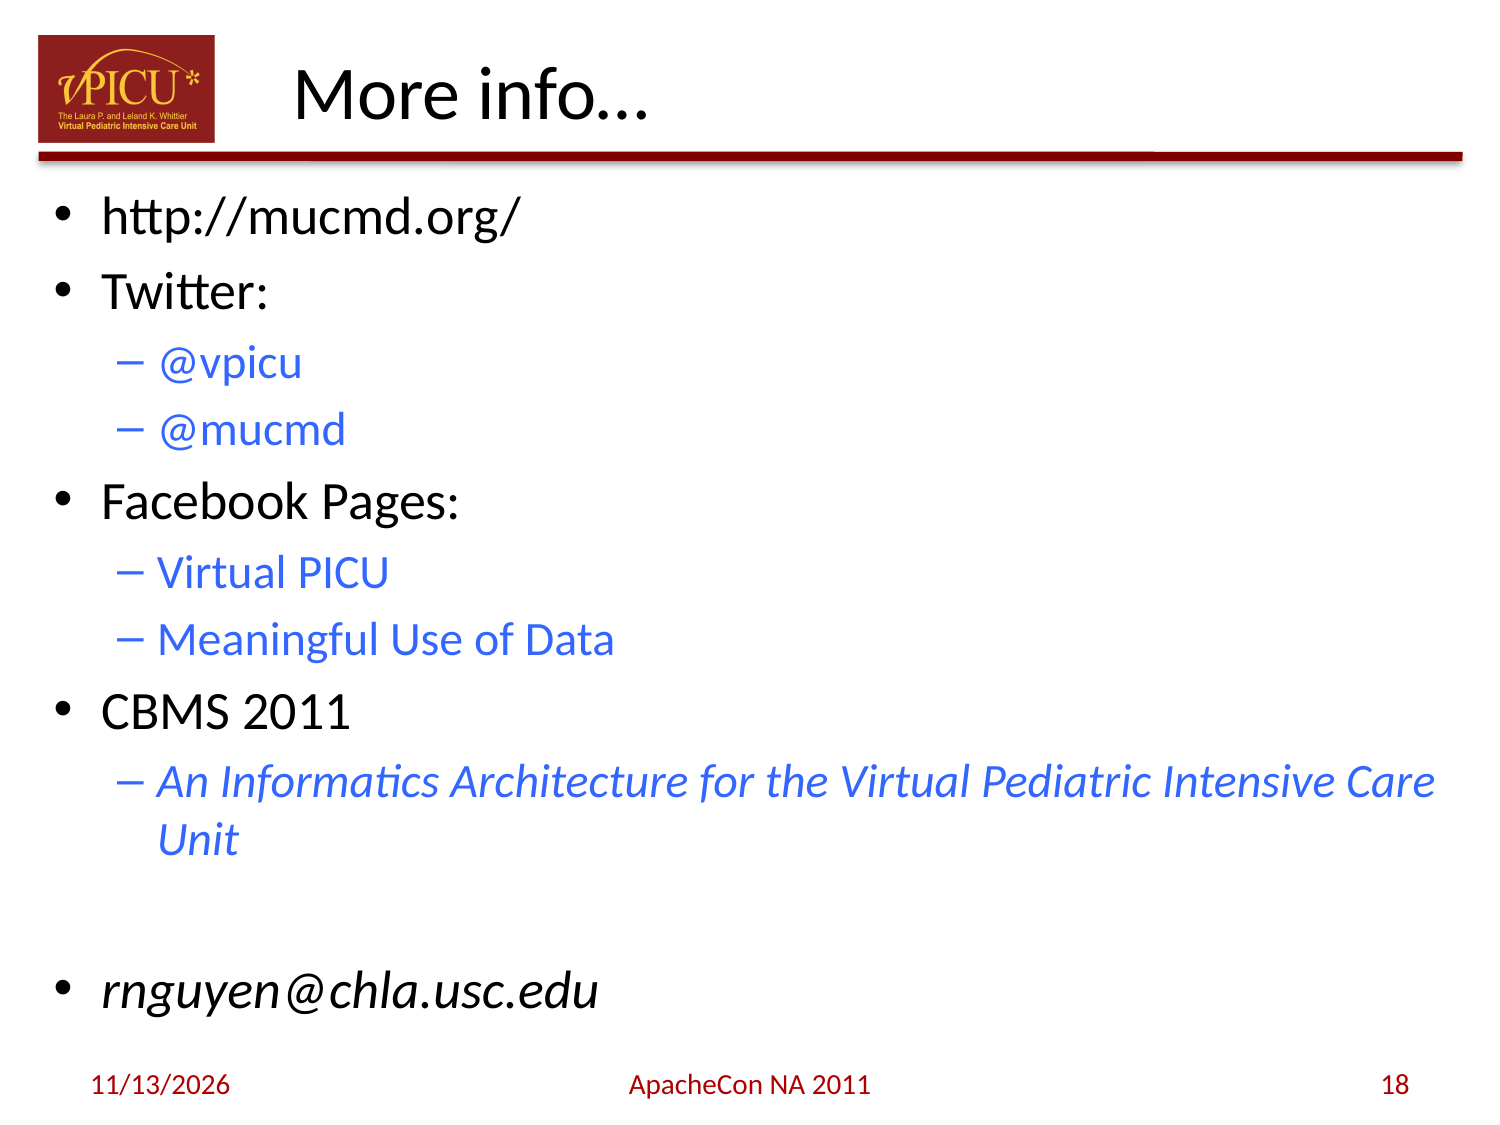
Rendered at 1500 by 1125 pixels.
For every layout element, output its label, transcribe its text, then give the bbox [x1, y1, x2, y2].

slide_number 18 [1074, 1063, 1425, 1103]
list http://mucmd.org/ Twitter: @vpicu @mucmd Facebook Pages: Virtual PICU Meaningful Use of Data CBMS 2011 An Informatics Architecture for the Virtual Pediatric Intensive Care Unit rnguyen@chla.usc.edu [38, 173, 1463, 1035]
footer ApacheCon NA 2011 [512, 1063, 988, 1103]
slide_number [75, 1063, 425, 1103]
title More info… [277, 35, 1463, 143]
picture [38, 35, 215, 143]
